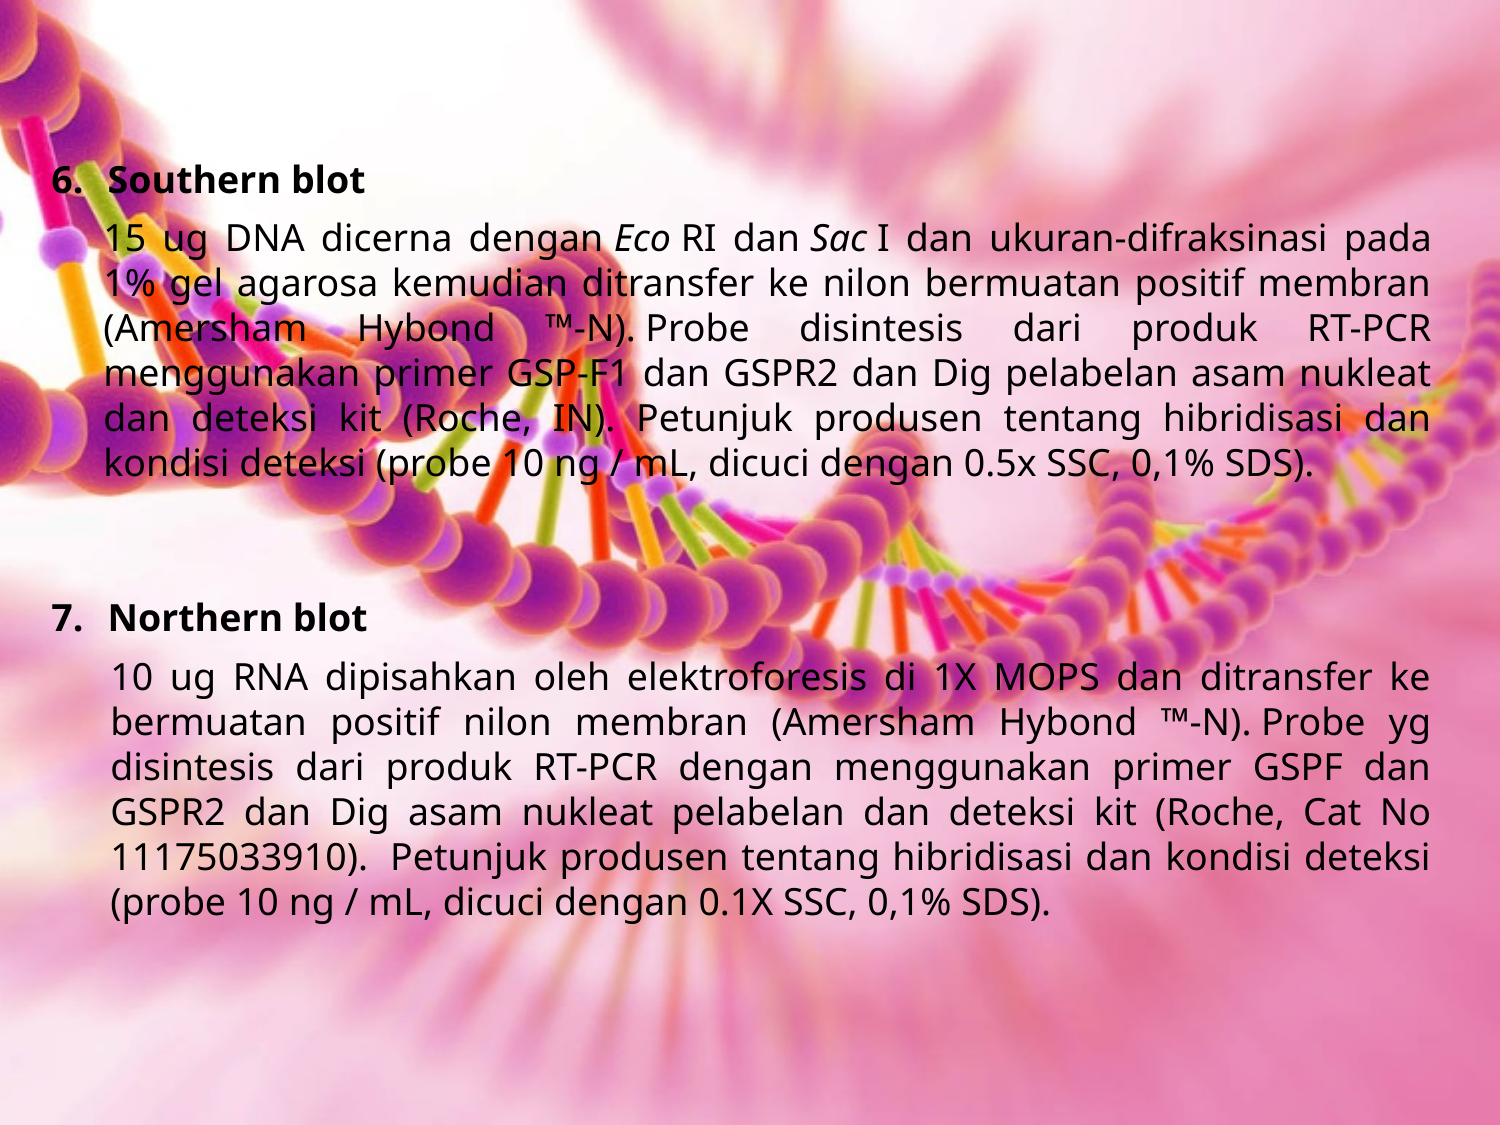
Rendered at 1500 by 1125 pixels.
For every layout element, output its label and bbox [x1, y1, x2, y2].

list [0, 0, 1500, 1125]
